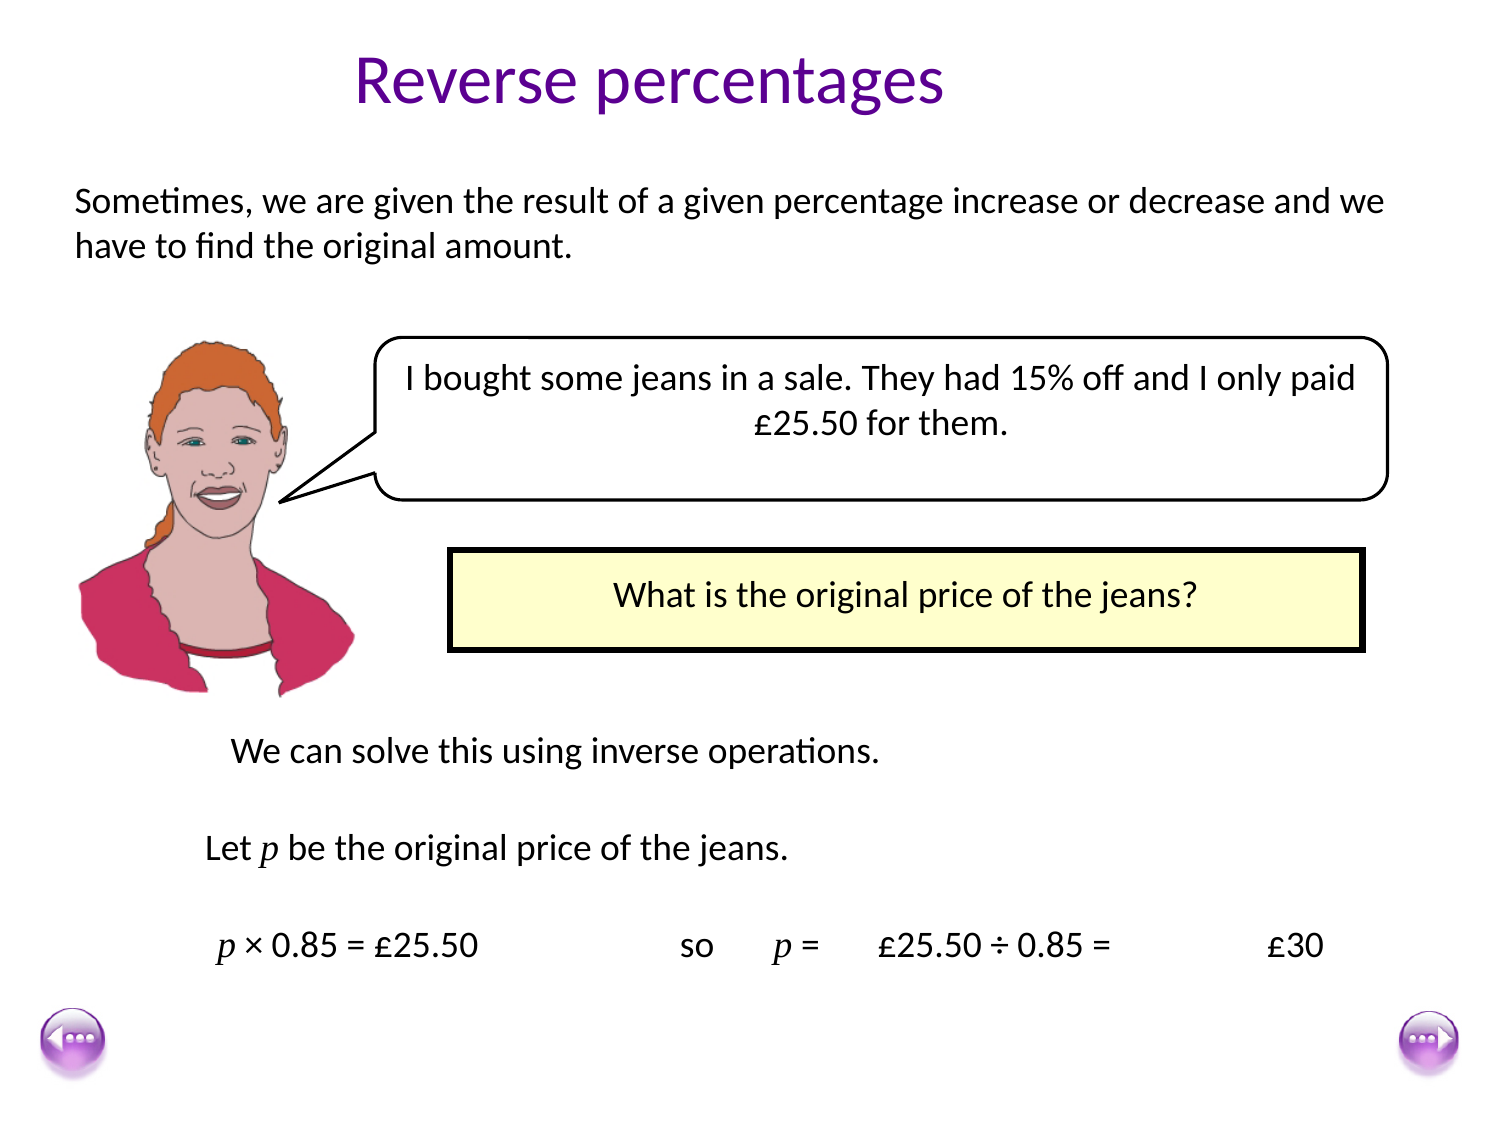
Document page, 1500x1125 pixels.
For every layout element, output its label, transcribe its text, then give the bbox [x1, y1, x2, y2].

picture [1387, 999, 1471, 1087]
picture [29, 996, 119, 1092]
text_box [74, 337, 1388, 701]
text_box Sometimes, we are given the result of a given percentage increase or decrease and we have to find the original amount. [59, 168, 1463, 274]
text_box £25.50 ÷ 0.85 = [862, 912, 1252, 973]
text_box Let p be the original price of the jeans. [190, 815, 805, 876]
title Reverse percentages [24, 24, 1275, 125]
text_box p × 0.85 = £25.50 [202, 912, 494, 973]
text_box so p = [664, 912, 835, 973]
text_box £30 [1252, 912, 1339, 973]
text_box We can solve this using inverse operations. [215, 718, 897, 779]
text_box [449, 549, 1363, 651]
